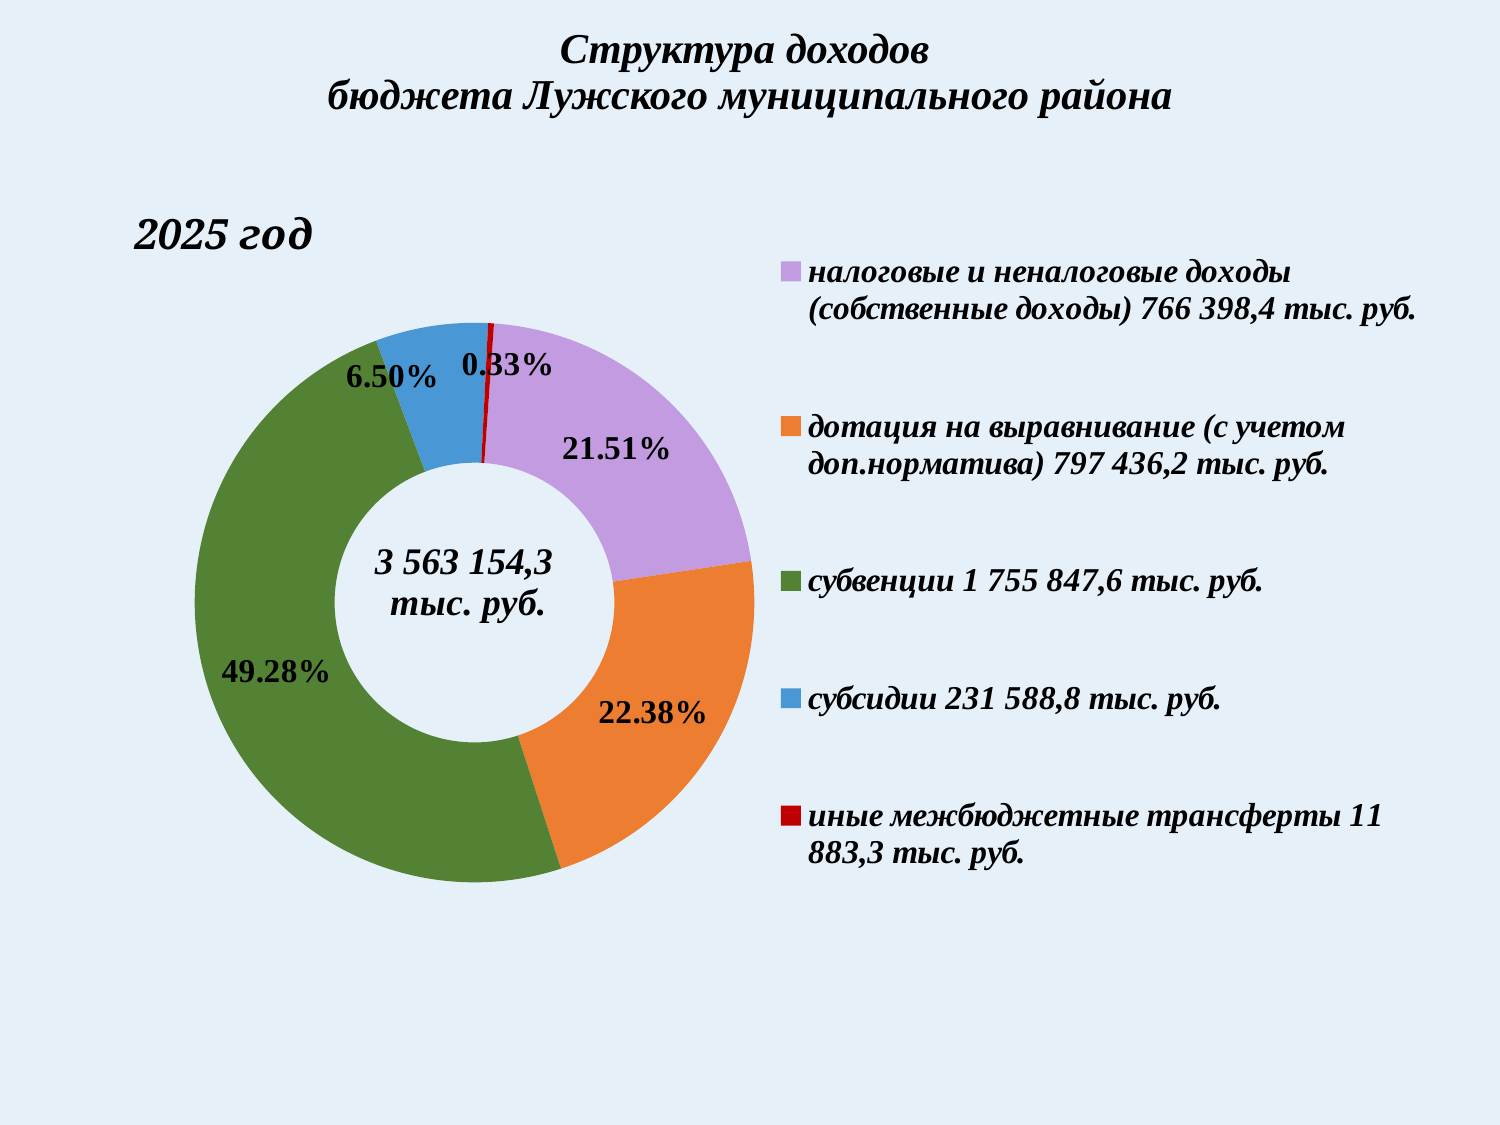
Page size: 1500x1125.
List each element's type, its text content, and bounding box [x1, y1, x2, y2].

title Структура доходов бюджета Лужского муниципального района [53, 19, 1447, 127]
chart [76, 126, 1447, 1001]
